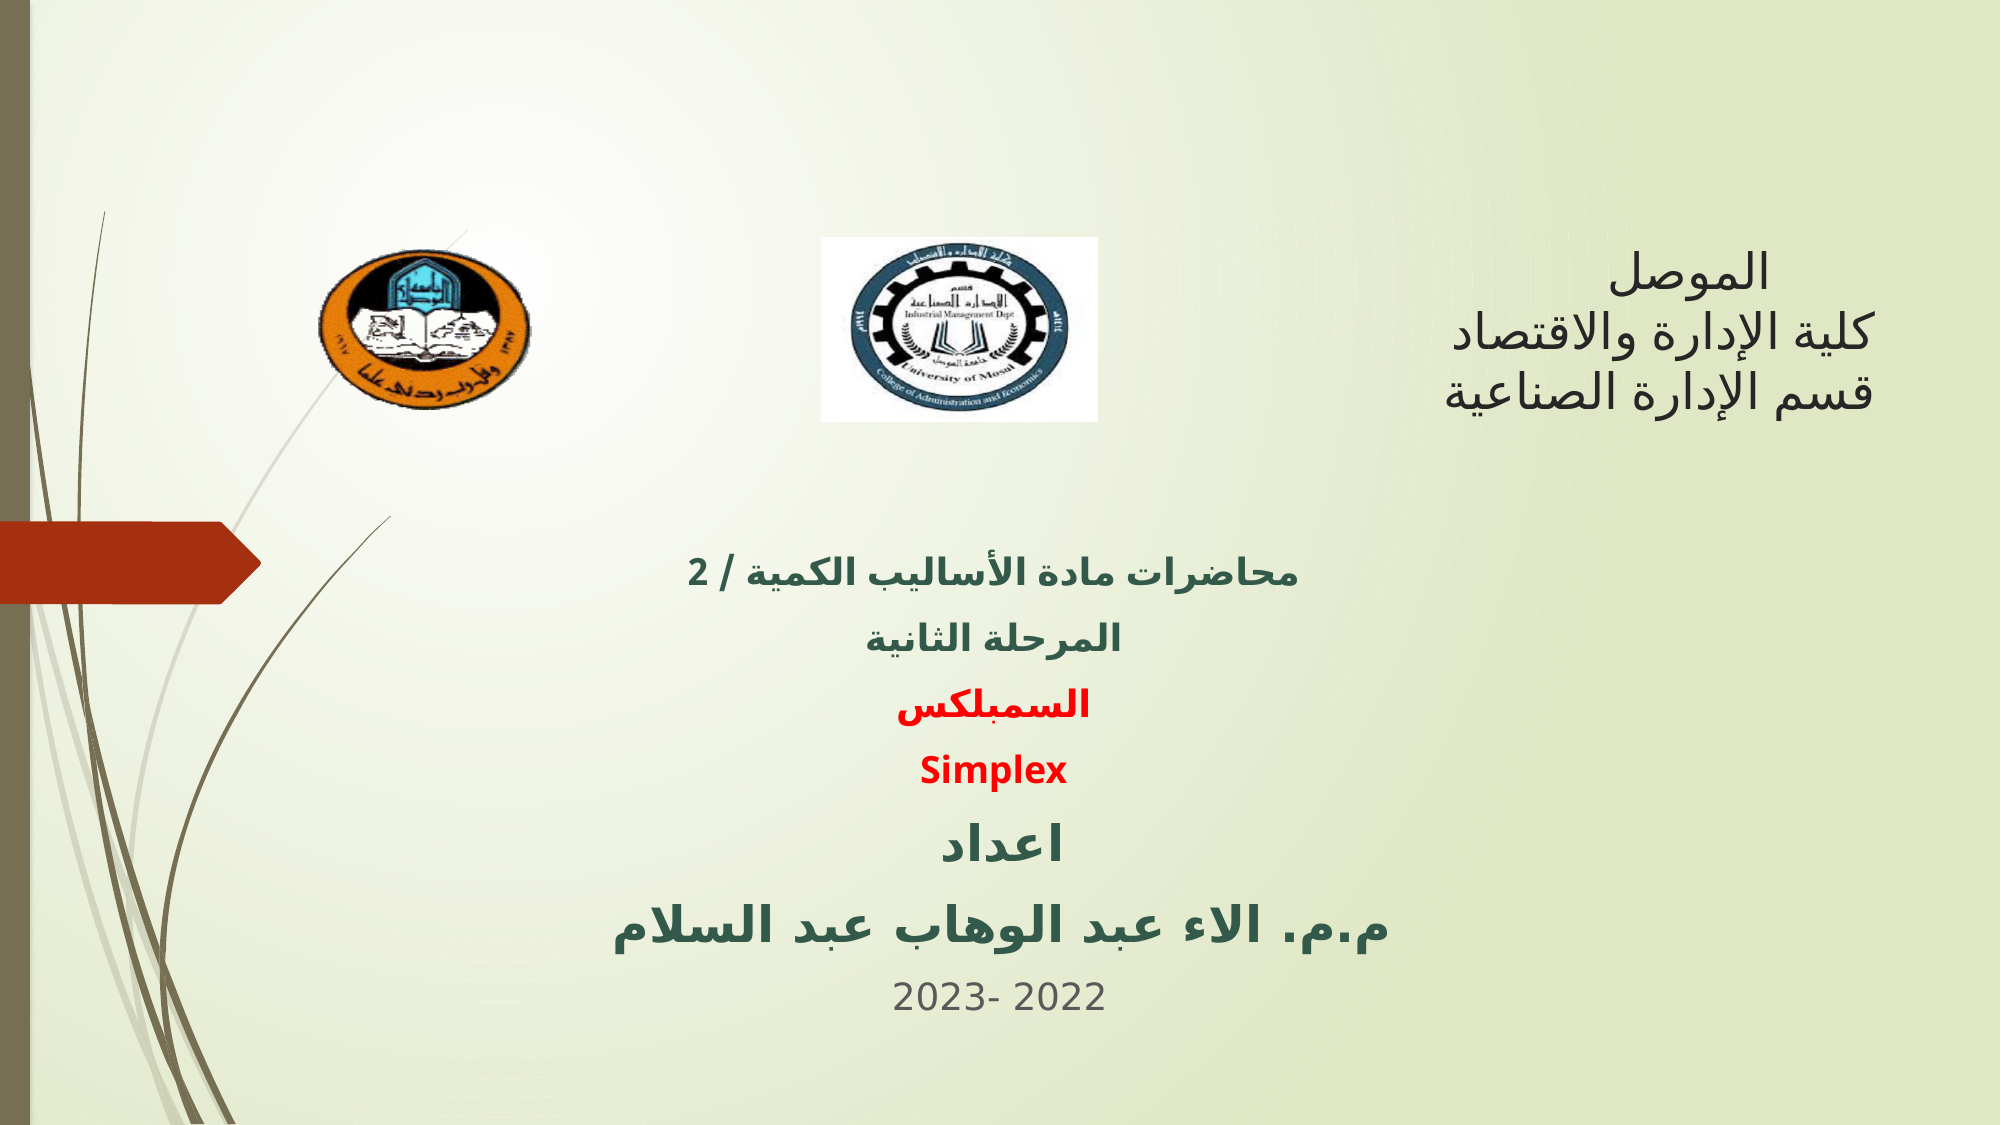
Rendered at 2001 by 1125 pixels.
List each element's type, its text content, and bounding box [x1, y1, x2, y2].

list محاضرات مادة الأساليب الكمية / 2 المرحلة الثانية السمبلكس Simplex اعداد م.م. الاء عبد الوهاب عبد السلام 2022 -2023 [213, 470, 1775, 1096]
picture [317, 249, 532, 410]
picture [821, 237, 1098, 422]
title الموصل كلية الإدارة والاقتصاد قسم الإدارة الصناعية [424, 47, 1891, 612]
